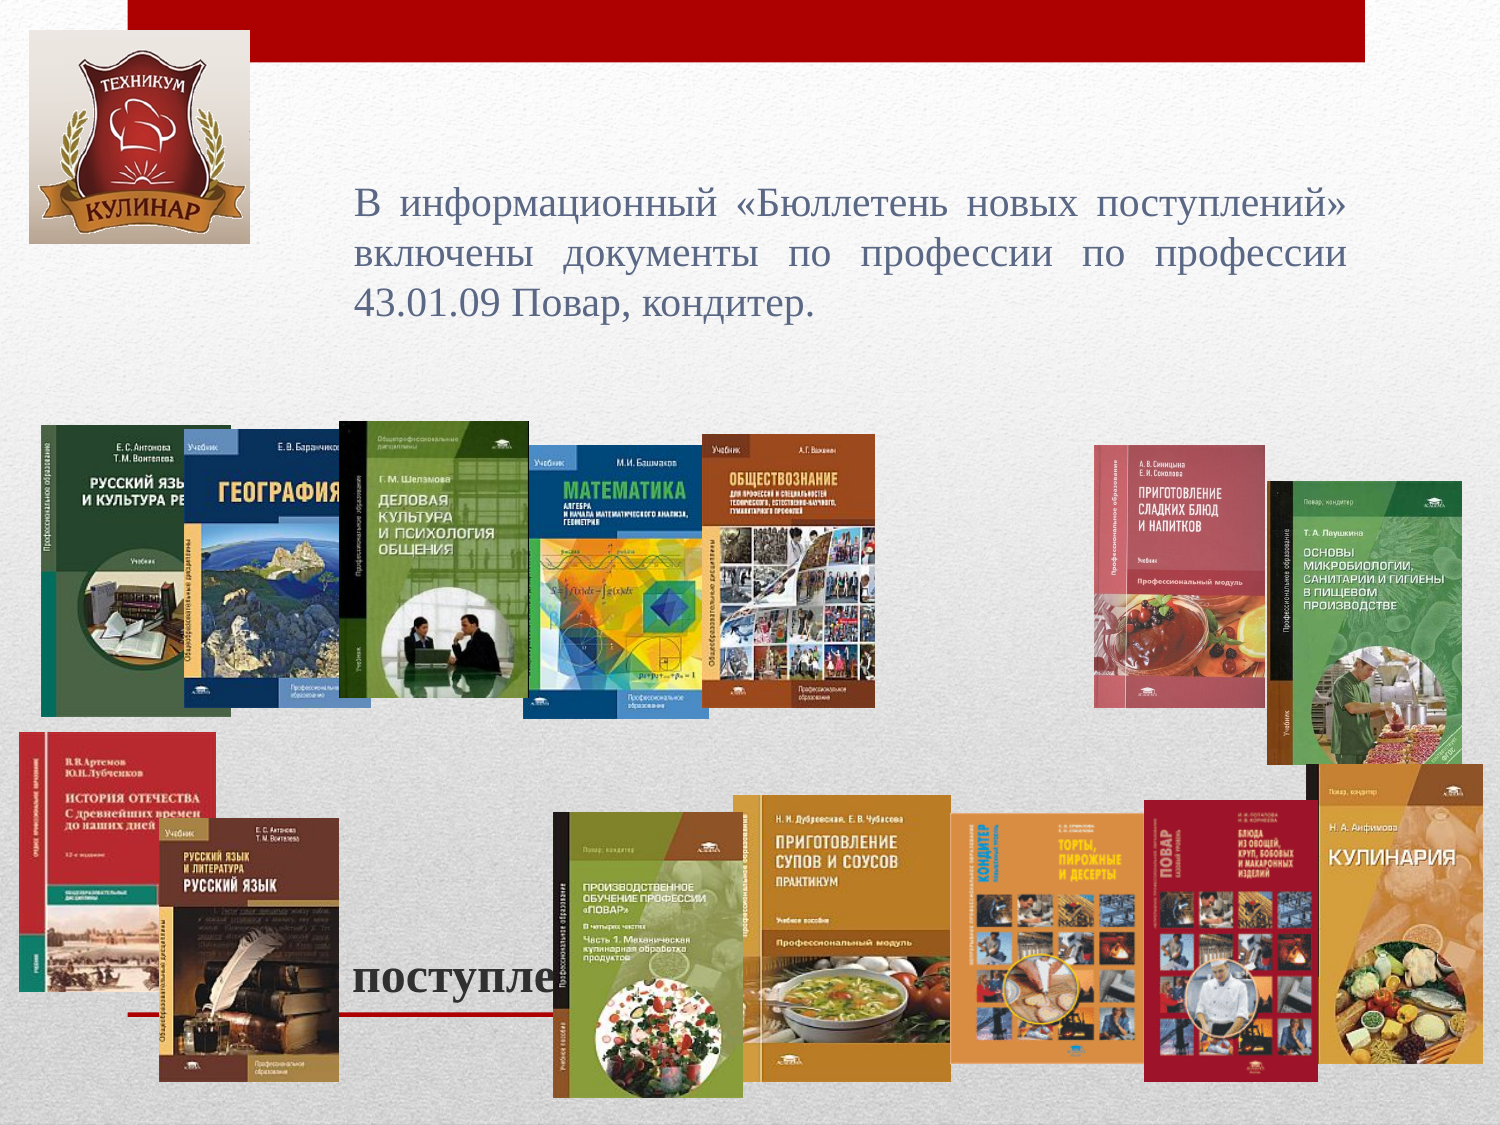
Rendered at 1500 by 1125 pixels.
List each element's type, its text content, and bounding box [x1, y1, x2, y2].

list В информационный «Бюллетень новых поступлений» включены документы по профессии по профессии 43.01.09 Повар, кондитер. [339, 112, 1363, 457]
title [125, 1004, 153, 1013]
picture [28, 30, 250, 245]
title Новые поступления учебной литературы [222, 750, 1238, 1013]
picture [40, 420, 875, 720]
picture [552, 444, 1484, 1099]
picture [18, 731, 340, 1083]
